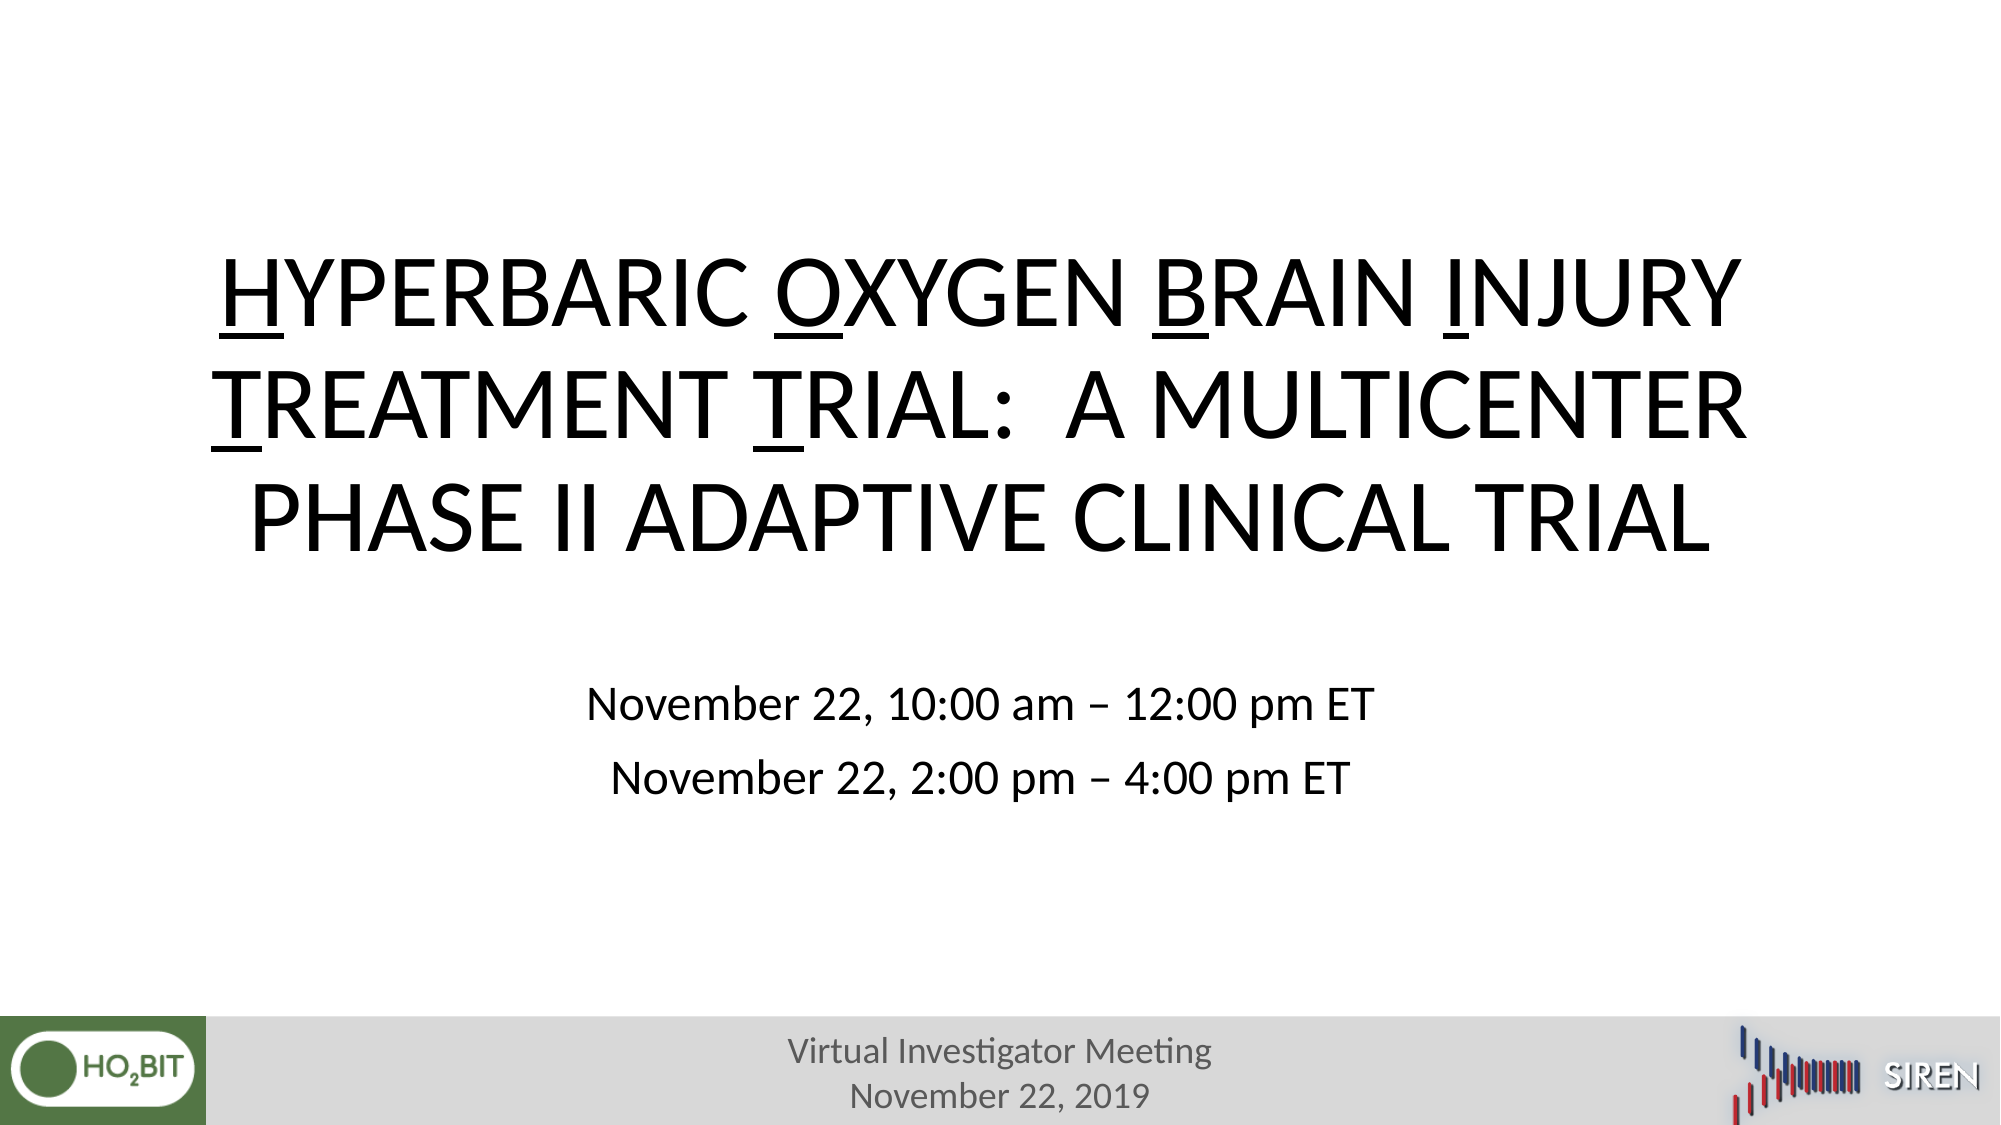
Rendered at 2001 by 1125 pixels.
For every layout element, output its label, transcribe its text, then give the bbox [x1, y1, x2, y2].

subtitle November 22, 10:00 am – 12:00 pm ET November 22, 2:00 pm – 4:00 pm ET [258, 669, 1704, 944]
picture [0, 1016, 207, 1125]
title Hyperbaric Oxygen Brain Injury Treatment Trial: A Multicenter Phase II Adaptive Clinical Trial [142, 199, 1819, 582]
picture [1717, 1005, 1995, 1125]
text_box Virtual Investigator Meeting November 22, 2019 [208, 1016, 1712, 1125]
